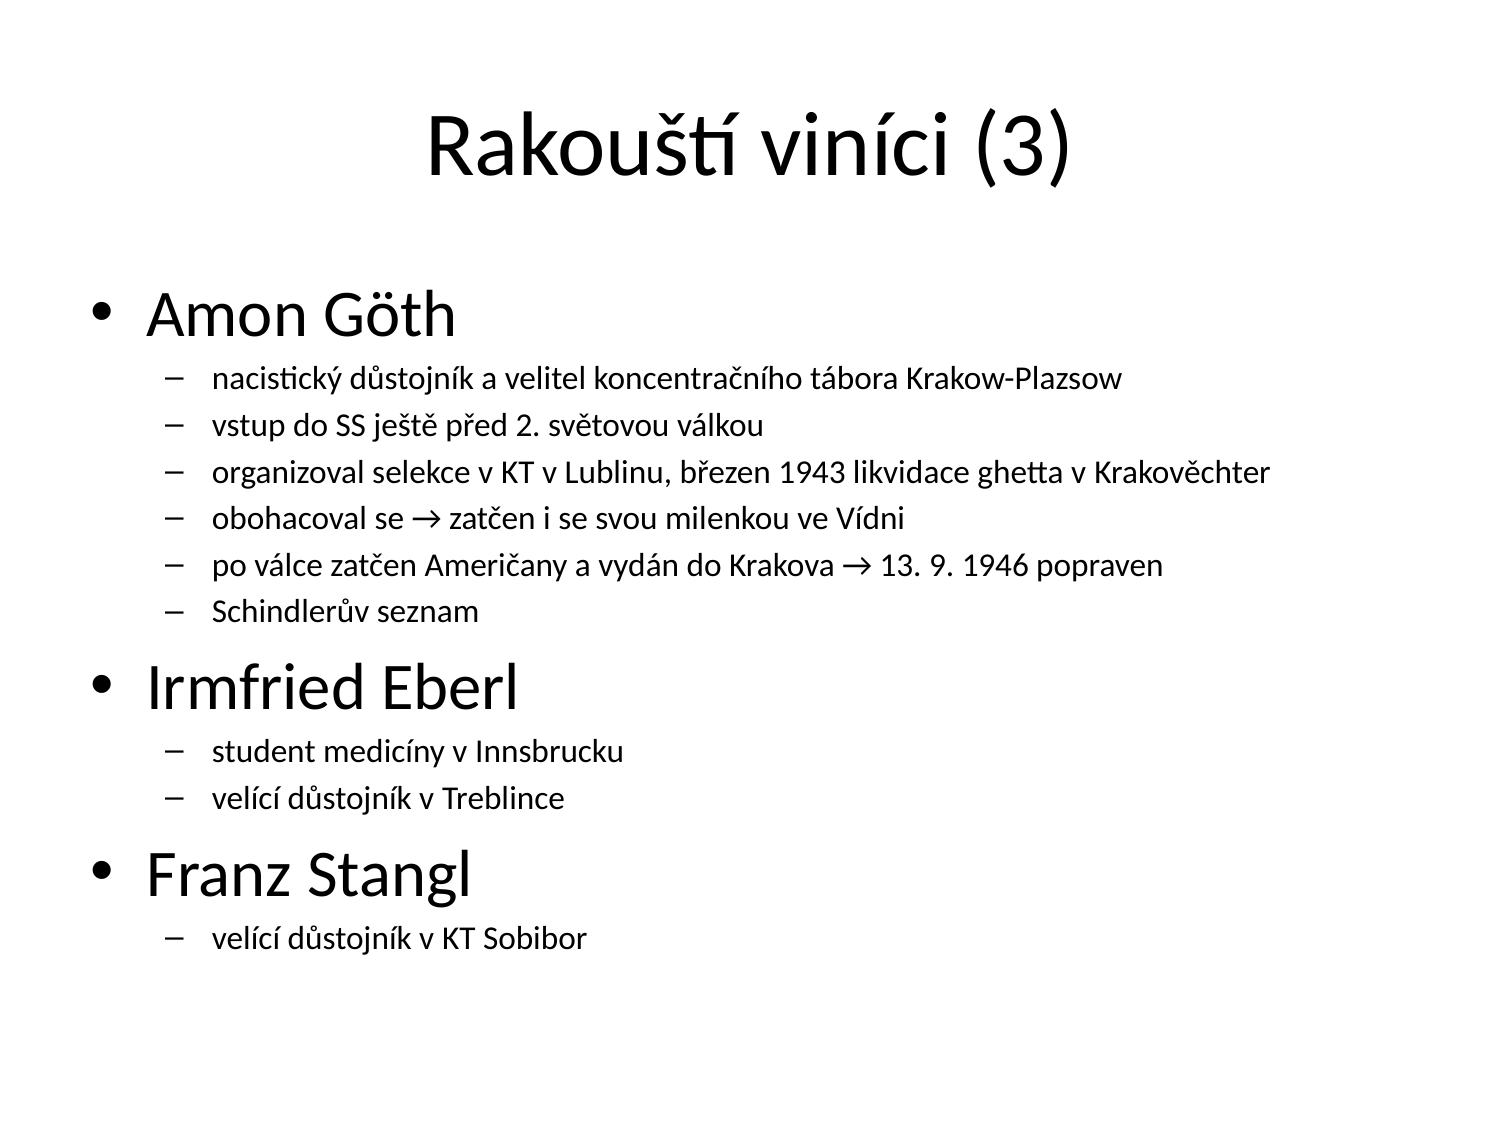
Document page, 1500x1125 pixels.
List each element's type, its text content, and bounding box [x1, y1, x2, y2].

list Amon Göth nacistický důstojník a velitel koncentračního tábora Krakow-Plazsow vstup do SS ještě před 2. světovou válkou organizoval selekce v KT v Lublinu, březen 1943 likvidace ghetta v Krakověchter obohacoval se → zatčen i se svou milenkou ve Vídni po válce zatčen Američany a vydán do Krakova → 13. 9. 1946 popraven Schindlerův seznam Irmfried Eberl student medicíny v Innsbrucku velící důstojník v Treblince Franz Stangl velící důstojník v KT Sobibor [74, 262, 1426, 1006]
title Rakouští viníci (3) [74, 44, 1426, 233]
